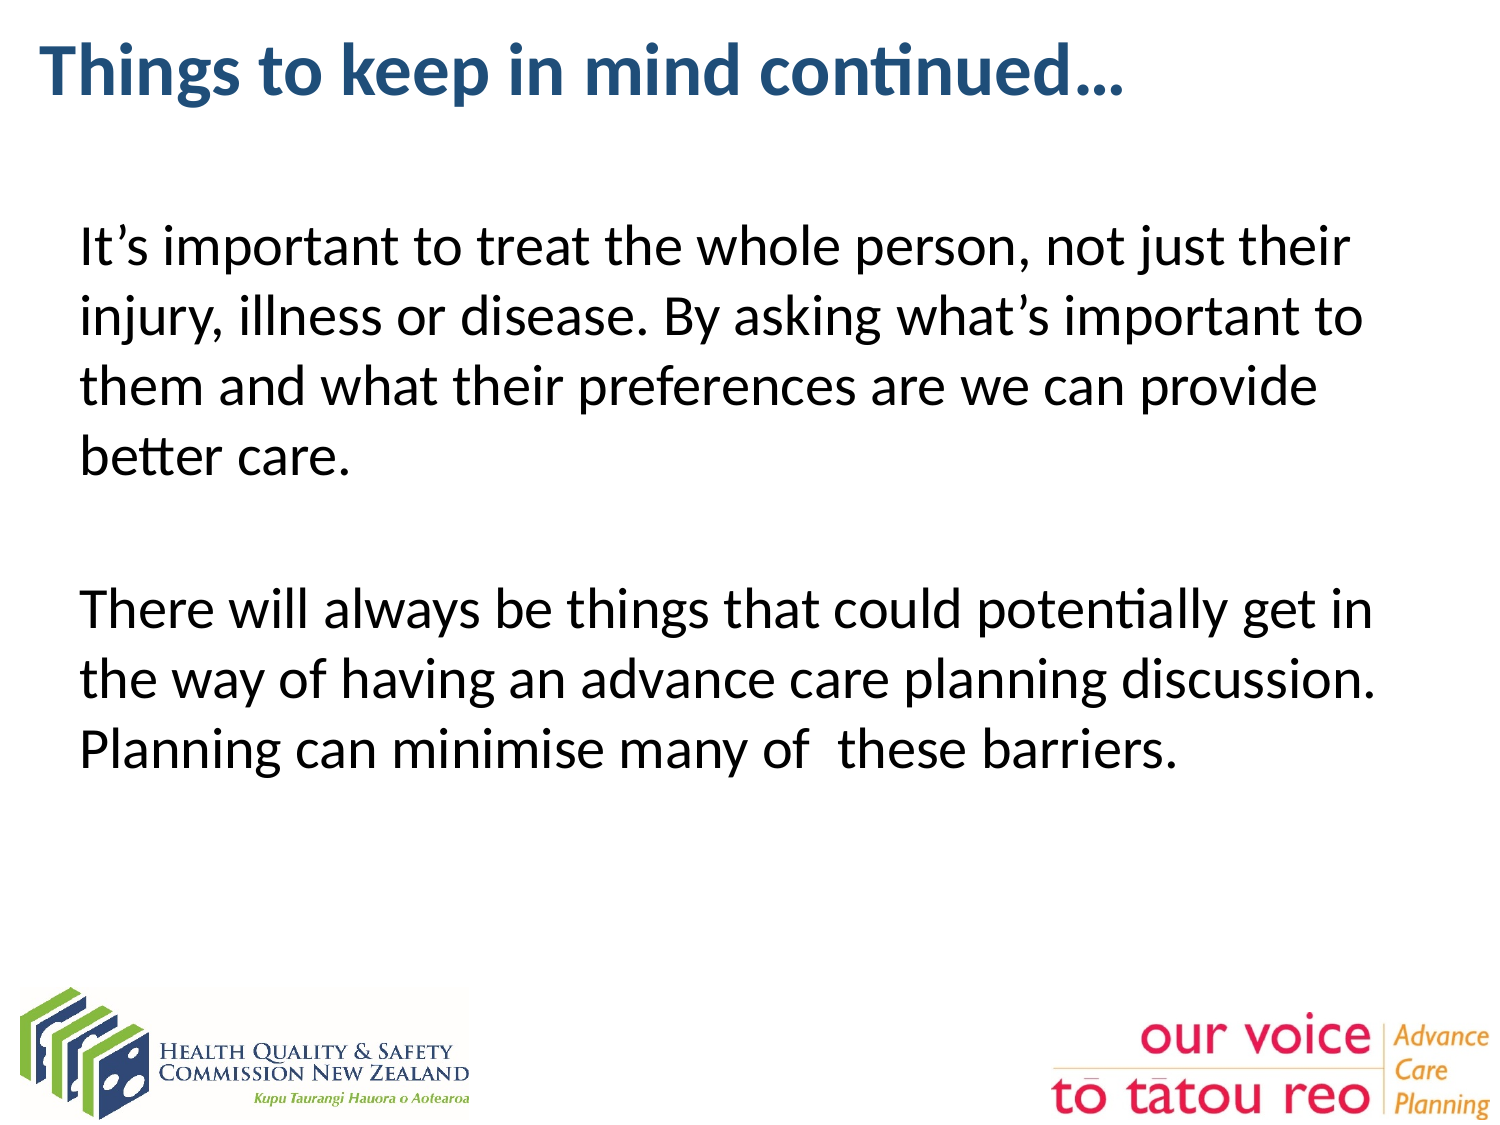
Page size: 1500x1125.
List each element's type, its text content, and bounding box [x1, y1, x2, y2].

title Things to keep in mind continued… [24, 0, 1376, 131]
list It’s important to treat the whole person, not just their injury, illness or disease. By asking what’s important to them and what their preferences are we can provide better care. There will always be things that could potentially get in the way of having an advance care planning discussion. Planning can minimise many of these barriers. [62, 199, 1463, 988]
picture [20, 987, 469, 1120]
picture [1051, 1012, 1490, 1120]
